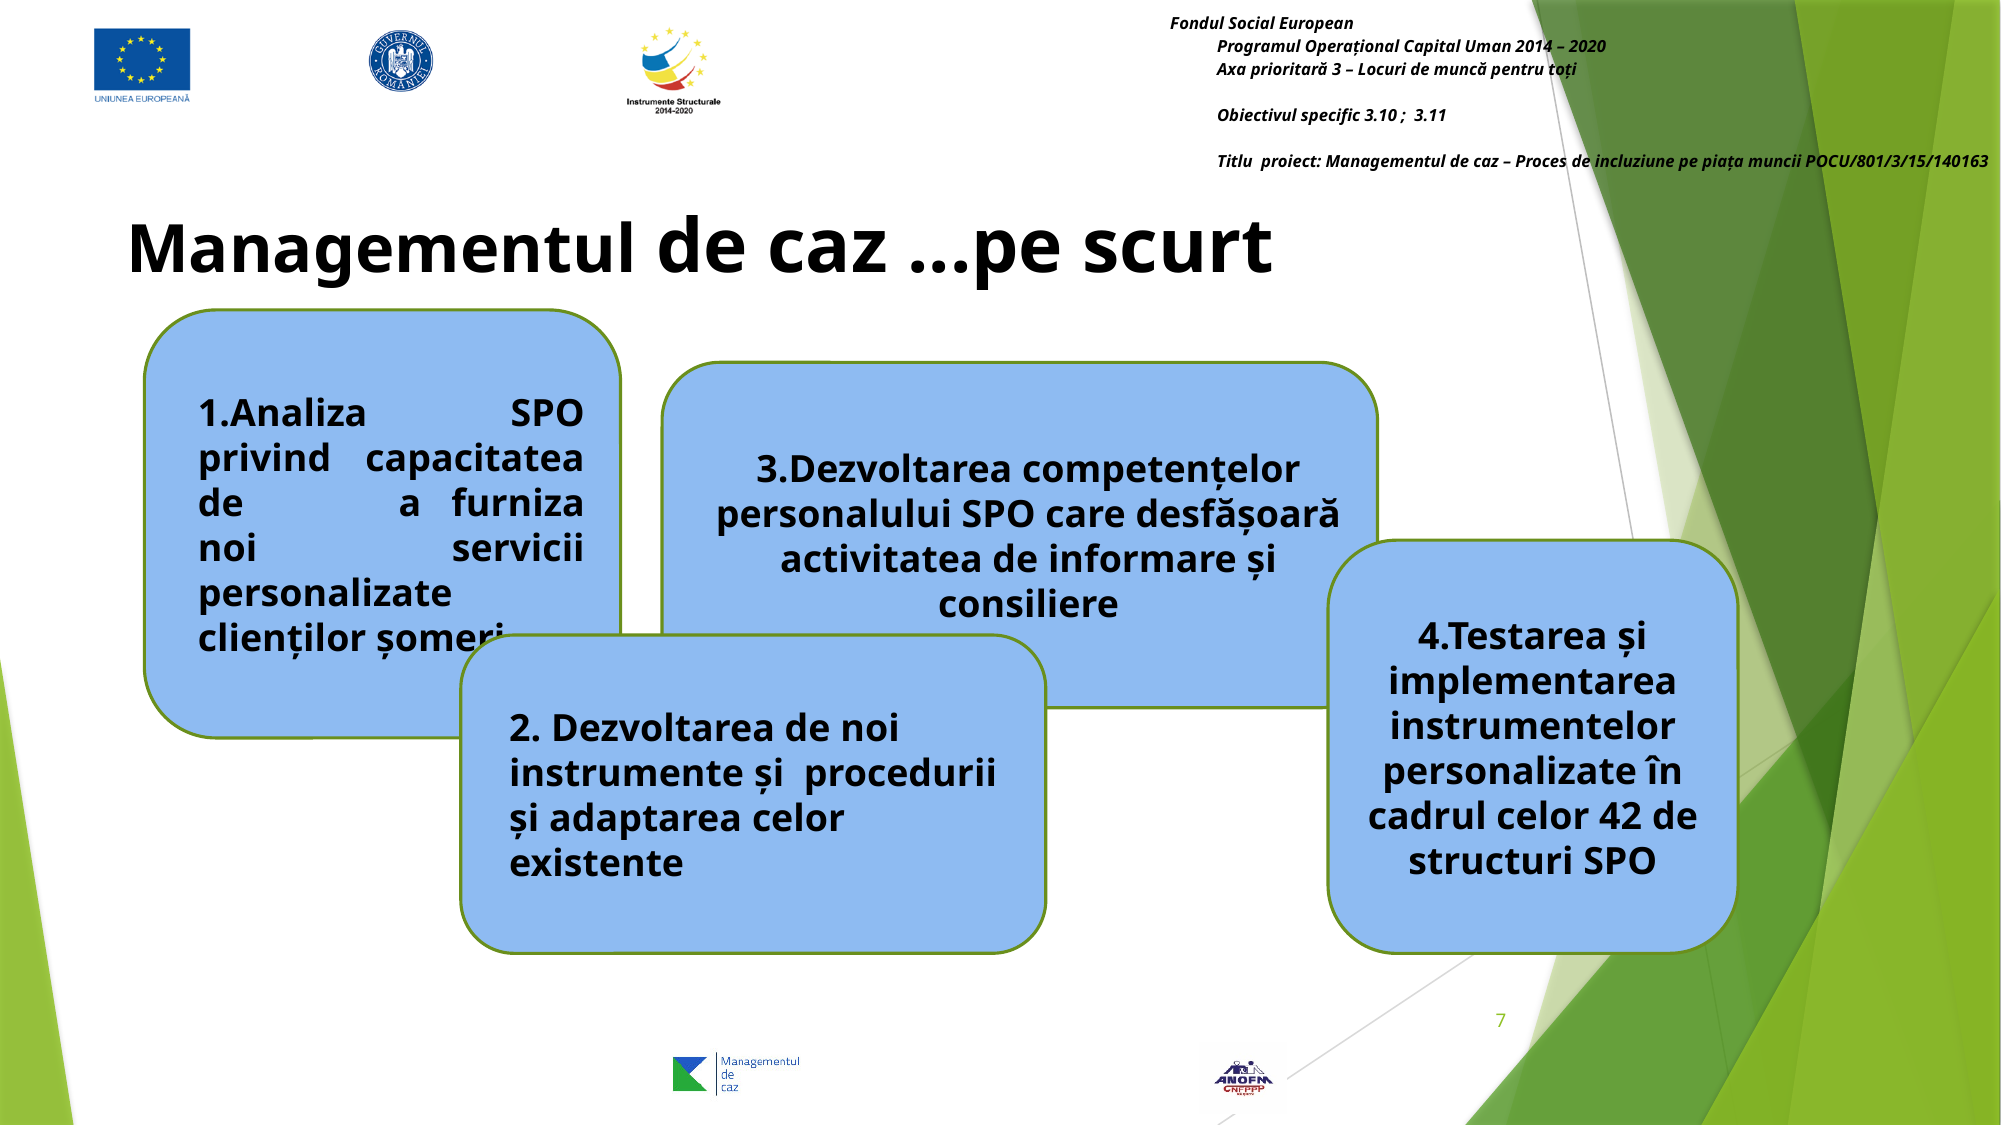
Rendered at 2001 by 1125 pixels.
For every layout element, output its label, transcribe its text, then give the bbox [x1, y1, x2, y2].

picture [1199, 1042, 1287, 1114]
text_box 4.Testarea și implementarea instrumentelor personalizate în cadrul celor 42 de structuri SPO [1326, 538, 1740, 955]
picture [0, 5, 801, 127]
slide_number 7 [1409, 991, 1522, 1051]
title Managementul de caz ...pe scurt [111, 99, 1522, 317]
text_box 1.Analiza SPO privind capacitatea de a furniza noi servicii personalizate clienților șomeri [142, 308, 623, 740]
text_box 2. Dezvoltarea de noi instrumente și procedurii și adaptarea celor existente [459, 633, 1048, 955]
text_box 3.Dezvoltarea competențelor personalului SPO care desfășoară activitatea de informare și consiliere [660, 360, 1380, 710]
picture [662, 1044, 801, 1103]
